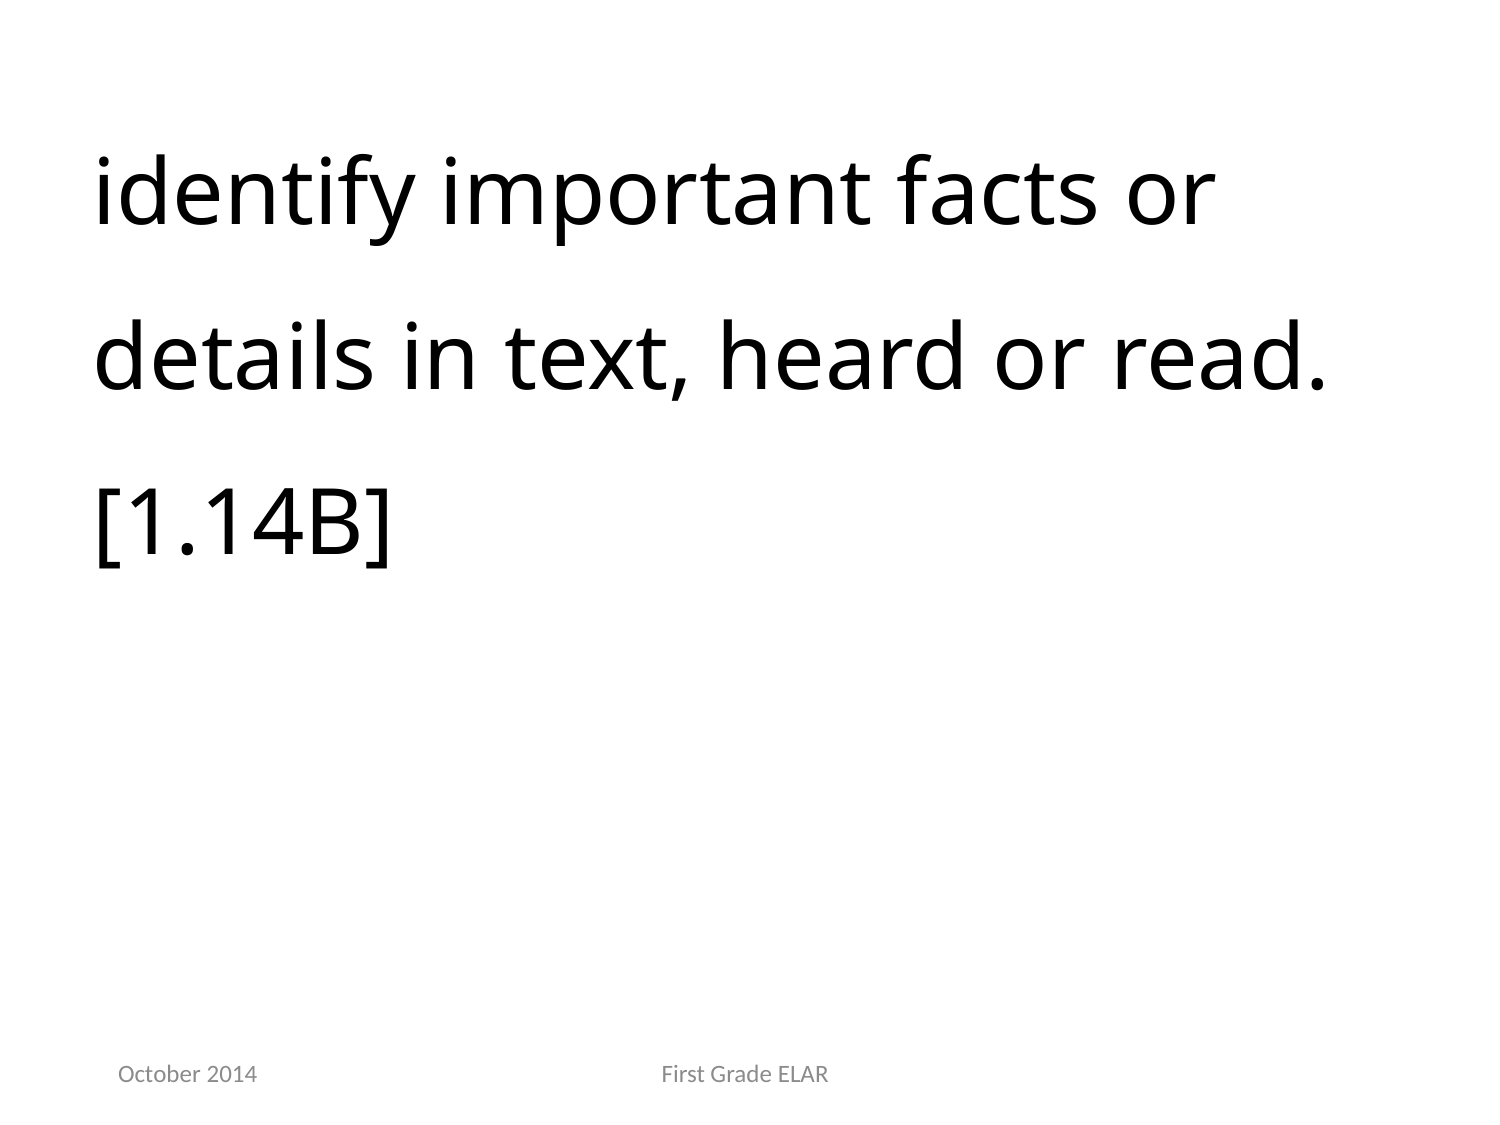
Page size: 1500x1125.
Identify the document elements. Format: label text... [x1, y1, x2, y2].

footer First Grade ELAR [492, 1042, 999, 1103]
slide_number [103, 1042, 441, 1103]
subtitle identify important facts or details in text, heard or read.[1.14B] [78, 70, 1429, 1014]
